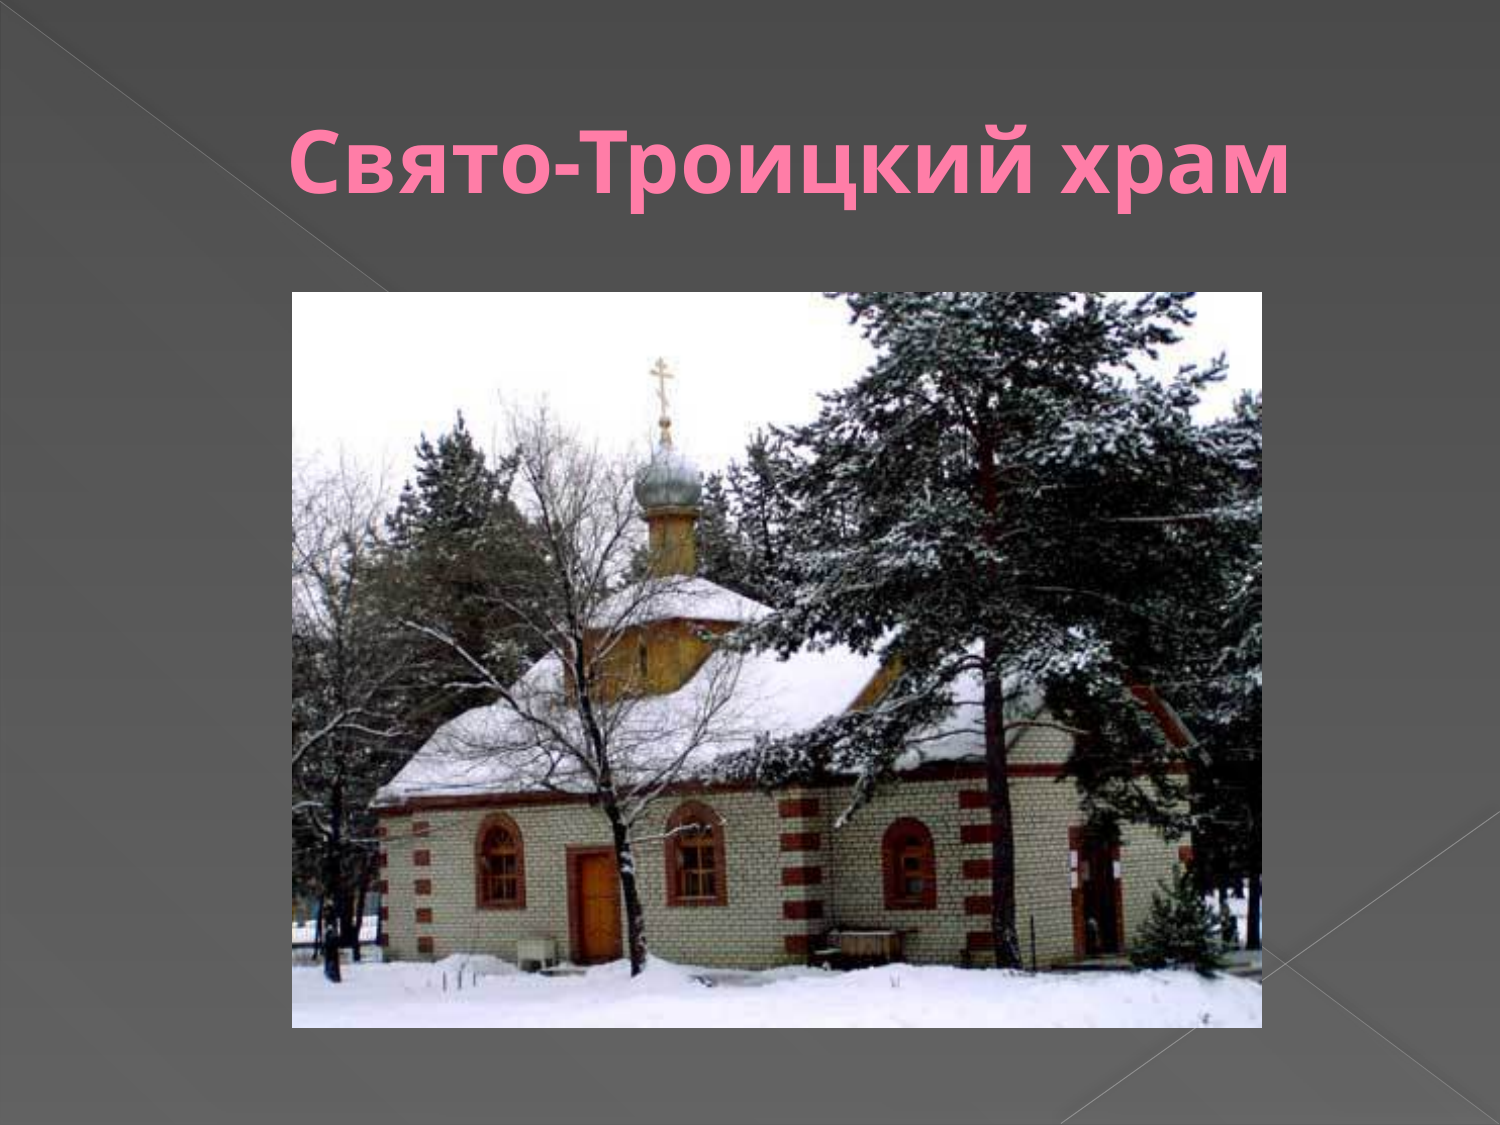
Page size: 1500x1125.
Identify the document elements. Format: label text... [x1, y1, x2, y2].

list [292, 292, 1262, 1028]
title Свято-Троицкий храм [75, 43, 1425, 274]
